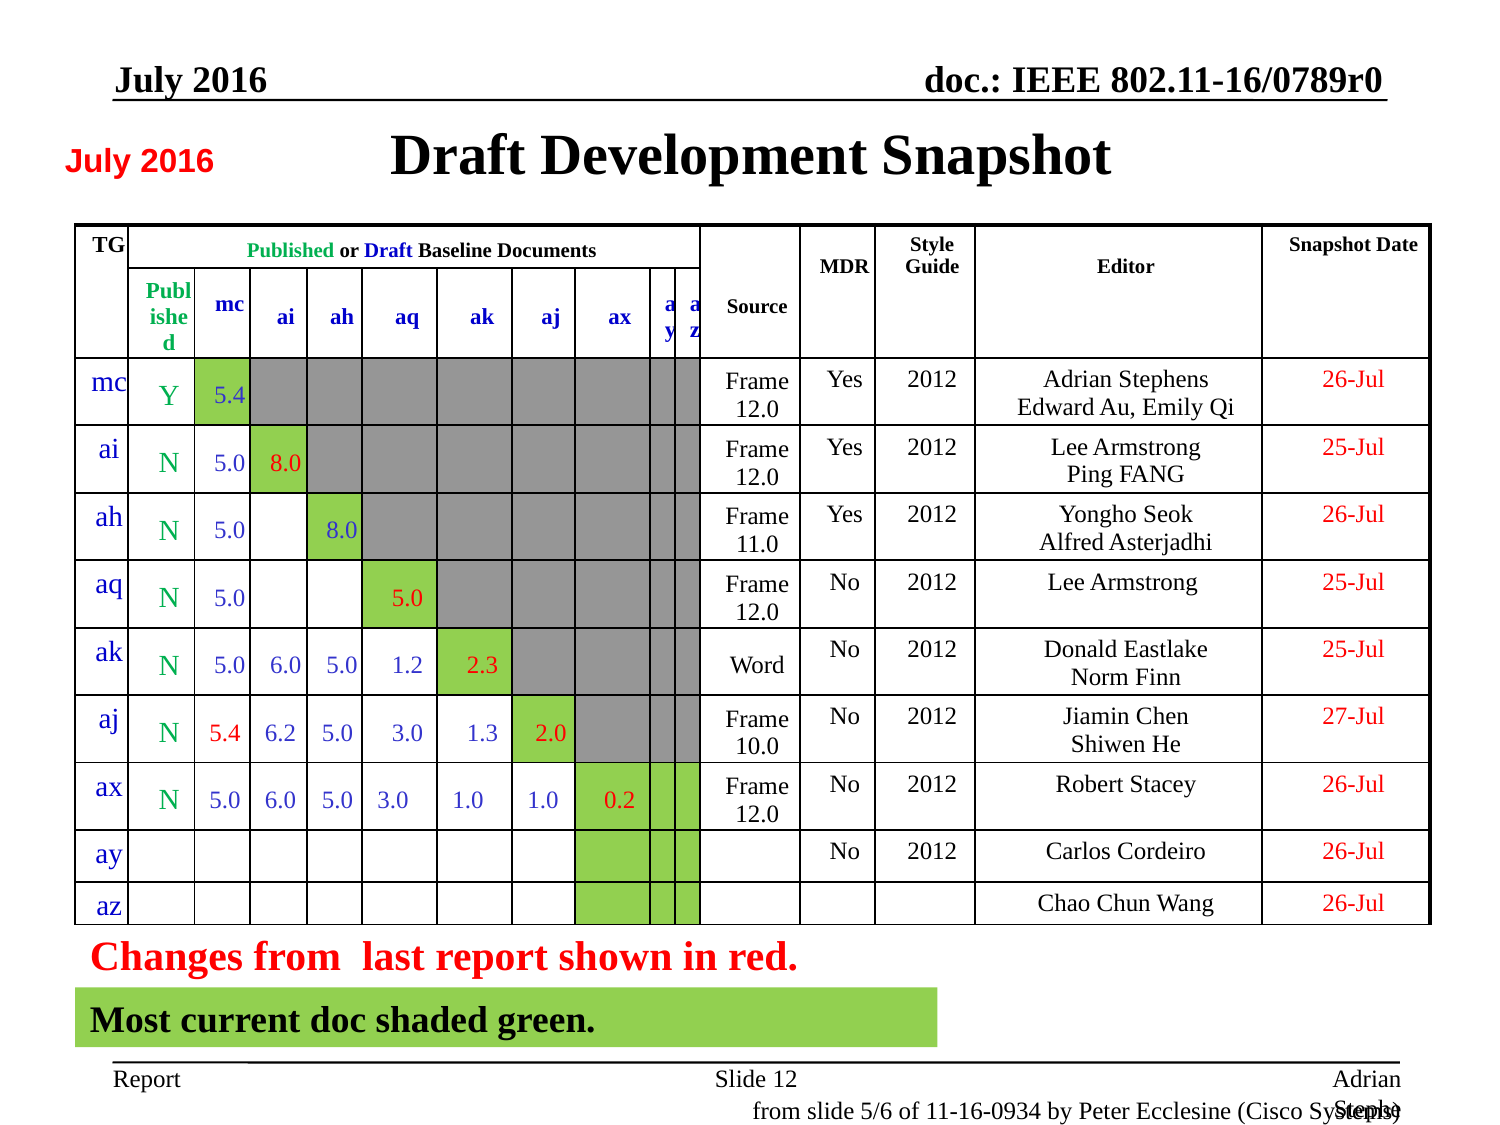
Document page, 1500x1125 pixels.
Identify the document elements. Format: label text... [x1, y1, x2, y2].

table_cell 5.0 [195, 426, 249, 492]
table_cell 1.0 [438, 763, 511, 829]
table_cell ay [651, 269, 674, 357]
table_header Editor [976, 227, 1261, 357]
table_cell [363, 883, 436, 921]
table_cell aq [76, 561, 127, 627]
table_cell 5.0 [195, 763, 249, 829]
table_cell No [801, 831, 874, 881]
table_cell [308, 561, 361, 627]
table_cell Lee Armstrong [976, 561, 1261, 627]
table_cell [801, 883, 874, 921]
table_cell [513, 629, 574, 694]
table_header MDR [801, 227, 874, 357]
table_cell ay [76, 831, 127, 881]
table_cell Frame 12.0 [701, 426, 799, 492]
table_cell [438, 426, 511, 492]
table_cell 2012 [876, 629, 974, 694]
table_cell 27-Jul [1263, 696, 1428, 762]
table_cell [576, 494, 649, 559]
table_cell [651, 359, 674, 424]
table_cell aj [513, 269, 574, 357]
table_cell Yes [801, 426, 874, 492]
table_cell No [801, 629, 874, 694]
title Draft Development Snapshot [114, 113, 1390, 189]
table_cell 3.0 [363, 696, 436, 762]
table_cell [513, 561, 574, 627]
table_cell [438, 831, 511, 881]
slide_number Slide 12 [711, 1061, 801, 1087]
table_cell [876, 883, 974, 921]
table_cell 5.4 [195, 696, 249, 762]
table_cell N [129, 561, 194, 627]
table_cell N [129, 426, 194, 492]
table_cell Jiamin Chen Shiwen He [976, 696, 1261, 762]
table_cell [308, 359, 361, 424]
table_cell az [76, 883, 127, 921]
table_cell 25-Jul [1263, 629, 1428, 694]
table_cell [195, 883, 249, 921]
table_cell [438, 561, 511, 627]
table_cell [438, 359, 511, 424]
table_cell 2012 [876, 831, 974, 881]
table_cell [513, 494, 574, 559]
table_cell Robert Stacey [976, 763, 1261, 829]
table_cell 2.3 [438, 629, 511, 694]
table_cell 2012 [876, 561, 974, 627]
table_cell [651, 696, 674, 762]
table_cell ah [308, 269, 361, 357]
table_cell [251, 561, 306, 627]
table_cell 2.0 [513, 696, 574, 762]
table_cell ax [576, 269, 649, 357]
table_cell [251, 359, 306, 424]
table_cell [363, 494, 436, 559]
table_cell Yes [801, 494, 874, 559]
table_cell [251, 494, 306, 559]
table_cell 1.3 [438, 696, 511, 762]
table_cell 2012 [876, 696, 974, 762]
table_cell [251, 831, 306, 881]
table_cell [676, 831, 699, 881]
table_cell Frame 12.0 [701, 763, 799, 829]
table_cell [576, 561, 649, 627]
table_cell 2012 [876, 494, 974, 559]
table_cell [676, 359, 699, 424]
table_cell 5.0 [195, 561, 249, 627]
table_cell [651, 763, 674, 829]
table_cell [438, 883, 511, 921]
table_cell [251, 883, 306, 921]
table_cell Frame 10.0 [701, 696, 799, 762]
table_cell 2012 [876, 359, 974, 424]
table_cell ax [76, 763, 127, 829]
table_cell 8.0 [308, 494, 361, 559]
table_cell [363, 426, 436, 492]
table_cell Frame 12.0 [701, 561, 799, 627]
table_cell [308, 883, 361, 921]
table_cell Lee Armstrong Ping FANG [976, 426, 1261, 492]
table_cell [651, 629, 674, 694]
table_cell [651, 831, 674, 881]
table_cell 26-Jul [1263, 883, 1428, 924]
table_cell [513, 359, 574, 424]
table_cell [651, 426, 674, 492]
table_cell ai [76, 426, 127, 492]
table_cell 1.0 [513, 763, 574, 829]
table_cell aq [363, 269, 436, 357]
text_box July 2016 [50, 131, 114, 187]
text_box Changes from last report shown in red. [74, 921, 988, 987]
table_cell [676, 629, 699, 694]
table_header Style Guide [876, 227, 974, 357]
table_cell 25-Jul [1263, 561, 1428, 627]
table_cell [676, 696, 699, 762]
table_cell Y [129, 359, 194, 424]
table_cell [438, 494, 511, 559]
table_cell mc [76, 359, 127, 424]
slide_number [114, 54, 374, 101]
table_cell 5.4 [195, 359, 249, 424]
table_cell 6.0 [251, 629, 306, 694]
table_cell 1.2 [363, 629, 436, 694]
table_cell [308, 426, 361, 492]
table_cell [651, 561, 674, 627]
table_cell ai [251, 269, 306, 357]
table_cell [308, 831, 361, 881]
table_cell [513, 426, 574, 492]
table_cell No [801, 561, 874, 627]
table_cell [576, 883, 649, 921]
table_cell [363, 359, 436, 424]
table_cell [576, 831, 649, 881]
table_cell No [801, 763, 874, 829]
table_cell N [129, 629, 194, 694]
table_cell 3.0 [363, 763, 436, 829]
table_cell [195, 831, 249, 881]
table_cell [676, 883, 699, 921]
table_cell Yes [801, 359, 874, 424]
table_cell 0.2 [576, 763, 649, 829]
table_cell [513, 883, 574, 921]
table_cell 5.0 [195, 629, 249, 694]
table_cell Word [701, 629, 799, 694]
table_header Snapshot Date [1263, 227, 1428, 357]
table_cell [676, 426, 699, 492]
table_cell 6.0 [251, 763, 306, 829]
table_cell 5.0 [195, 494, 249, 559]
table_cell [363, 831, 436, 881]
table_cell [676, 494, 699, 559]
table_cell 6.2 [251, 696, 306, 762]
table_cell [576, 629, 649, 694]
table_cell [129, 883, 194, 921]
table_cell az [676, 269, 699, 357]
table_cell [676, 763, 699, 829]
table_cell Frame 11.0 [701, 494, 799, 559]
table_header Published or Draft Baseline Documents [129, 227, 699, 267]
table_cell [701, 831, 799, 881]
table_cell 8.0 [251, 426, 306, 492]
table_cell [513, 831, 574, 881]
table_cell 26-Jul [1263, 831, 1428, 881]
table_header Source [701, 227, 799, 357]
table_cell ak [438, 269, 511, 357]
table_cell ah [76, 494, 127, 559]
table_cell No [801, 696, 874, 762]
table_cell ak [76, 629, 127, 694]
table_cell N [129, 696, 194, 762]
table_cell 5.0 [308, 696, 361, 762]
table_cell Yongho Seok Alfred Asterjadhi [976, 494, 1261, 559]
table_cell [129, 831, 194, 881]
table_cell 2012 [876, 426, 974, 492]
table_cell 25-Jul [1263, 426, 1428, 492]
table_cell [701, 883, 799, 921]
table_cell N [129, 494, 194, 559]
table_cell 26-Jul [1263, 359, 1428, 424]
table_cell N [129, 763, 194, 829]
table_cell [576, 359, 649, 424]
table_cell 5.0 [308, 629, 361, 694]
table_cell Published [129, 269, 194, 357]
table_cell [576, 426, 649, 492]
table_cell [676, 561, 699, 627]
table_cell [651, 883, 674, 921]
table_cell Adrian Stephens Edward Au, Emily Qi [976, 359, 1261, 424]
table_cell Carlos Cordeiro [976, 831, 1261, 881]
table_cell 26-Jul [1263, 763, 1428, 829]
table_cell [576, 696, 649, 762]
table_cell mc [195, 269, 249, 357]
table_cell 5.0 [363, 561, 436, 627]
text_box Most current doc shaded green. [75, 987, 938, 1048]
table_header TG [76, 227, 127, 357]
table_cell 2012 [876, 763, 974, 829]
table_cell Donald Eastlake Norm Finn [976, 629, 1261, 694]
text_box from slide 5/6 of 11-16-0934 by Peter Ecclesine (Cisco Systems) [343, 1087, 1417, 1125]
table_cell 26-Jul [1263, 494, 1428, 559]
table_cell Chao Chun Wang [976, 883, 1261, 924]
table_cell aj [76, 696, 127, 762]
table_cell [651, 494, 674, 559]
footer Adrian Stephens, Intel Corporation [1324, 1061, 1402, 1087]
table_cell 5.0 [308, 763, 361, 829]
table_cell Frame 12.0 [701, 359, 799, 424]
